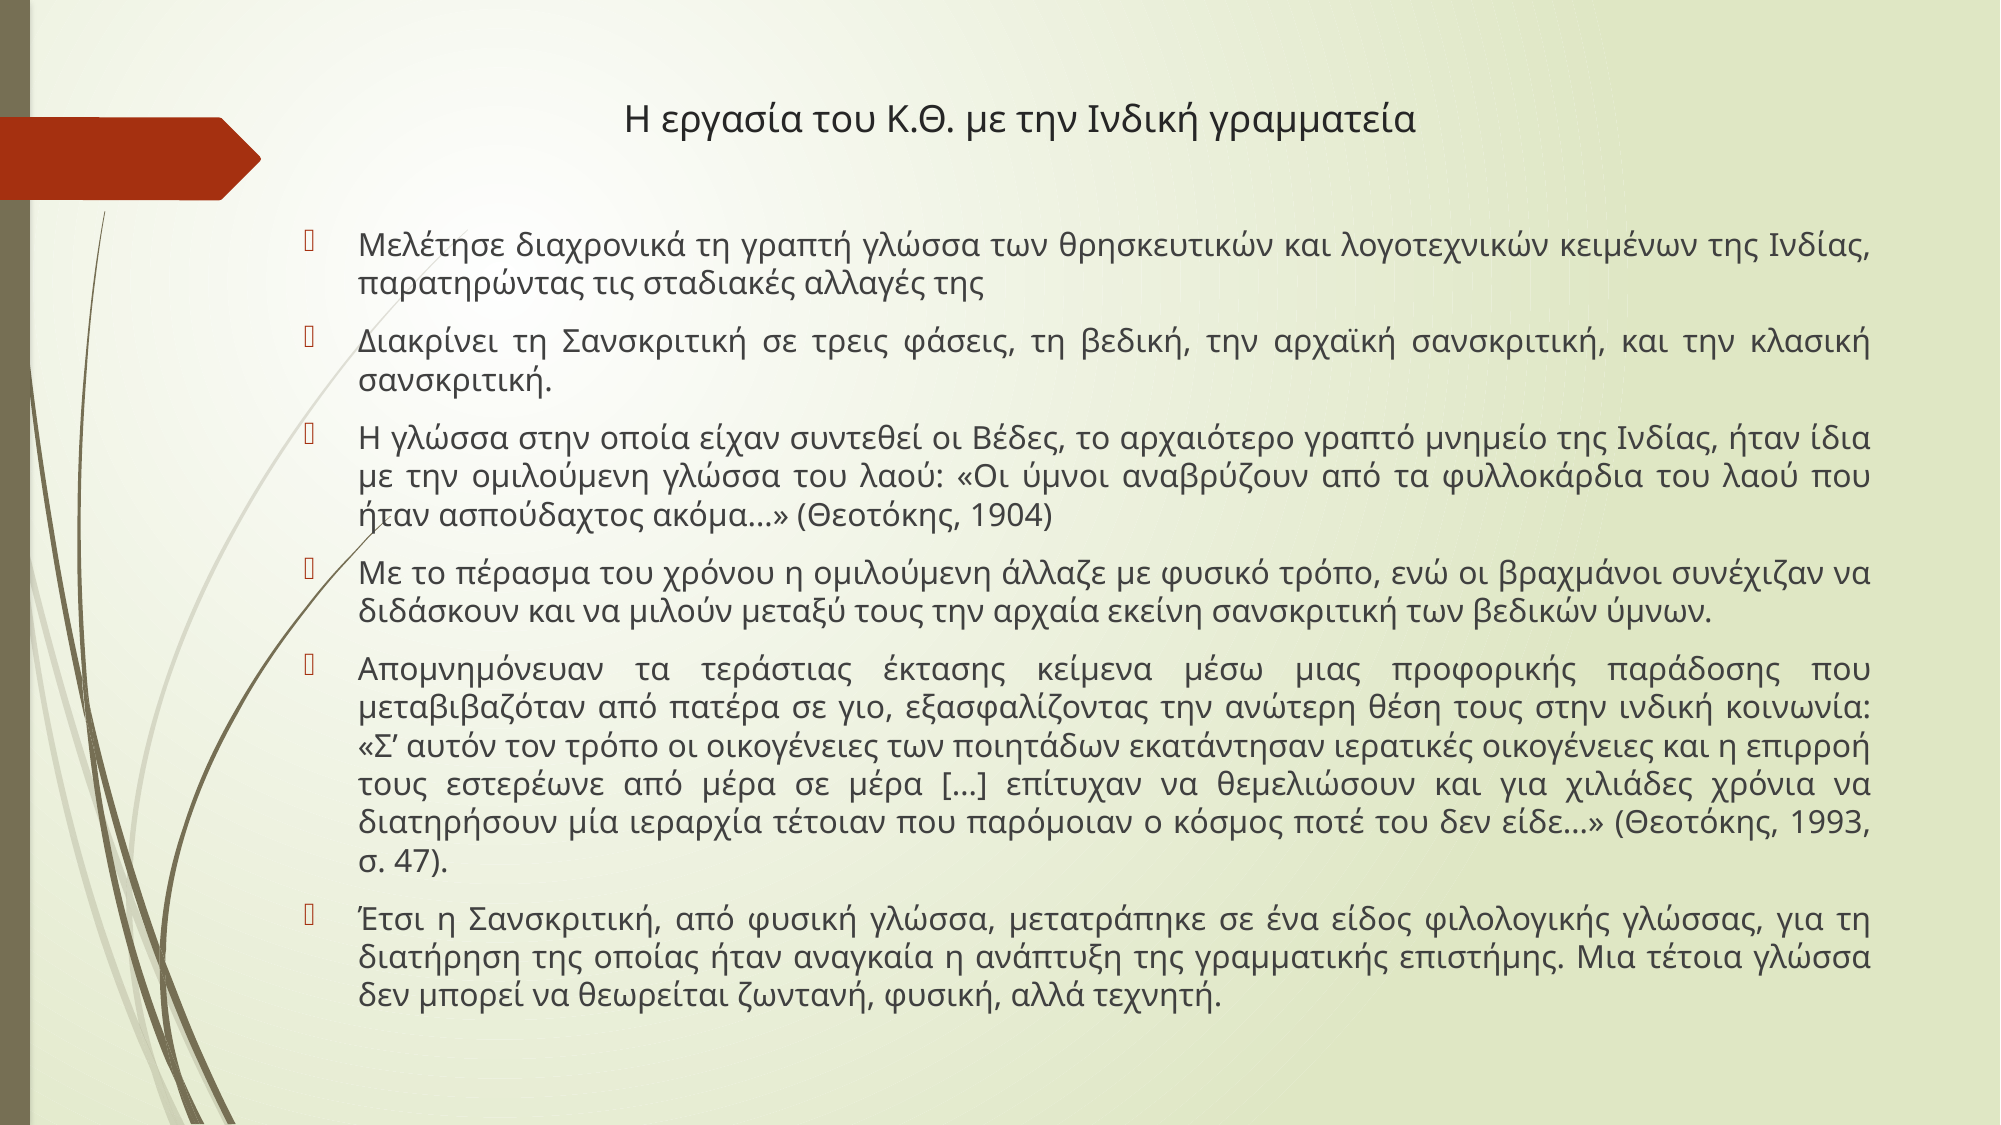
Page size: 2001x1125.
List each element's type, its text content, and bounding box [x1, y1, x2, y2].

list Μελέτησε διαχρονικά τη γραπτή γλώσσα των θρησκευτικών και λογοτεχνικών κειμένων της Ινδίας, παρατηρώντας τις σταδιακές αλλαγές της Διακρίνει τη Σανσκριτική σε τρεις φάσεις, τη βεδική, την αρχαϊκή σανσκριτική, και την κλασική σανσκριτική. Η γλώσσα στην οποία είχαν συντεθεί οι Βέδες, το αρχαιότερο γραπτό μνημείο της Ινδίας, ήταν ίδια με την ομιλούμενη γλώσσα του λαού: «Οι ύμνοι αναβρύζουν από τα φυλλοκάρδια του λαού που ήταν ασπούδαχτος ακόμα…» (Θεοτόκης, 1904) Με το πέρασμα του χρόνου η ομιλούμενη άλλαζε με φυσικό τρόπο, ενώ οι βραχμάνοι συνέχιζαν να διδάσκουν και να μιλούν μεταξύ τους την αρχαία εκείνη σανσκριτική των βεδικών ύμνων. Απομνημόνευαν τα τεράστιας έκτασης κείμενα μέσω μιας προφορικής παράδοσης που μεταβιβαζόταν από πατέρα σε γιο, εξασφαλίζοντας την ανώτερη θέση τους στην ινδική κοινωνία: «Σ’ αυτόν τον τρόπο οι οικογένειες των ποιητάδων εκατάντησαν ιερατικές οικογένειες και η επιρροή τους εστερέωνε από μέρα σε μέρα […] επίτυχαν να θεμελιώσουν και για χιλιάδες χρόνια να διατηρήσουν μία ιεραρχία τέτοιαν που παρόμοιαν ο κόσμος ποτέ του δεν είδε…» (Θεοτόκης, 1993, σ. 47). Έτσι η Σανσκριτική, από φυσική γλώσσα, μετατράπηκε σε ένα είδος φιλολογικής γλώσσας, για τη διατήρηση της οποίας ήταν αναγκαία η ανάπτυξη της γραμματικής επιστήμης. Μια τέτοια γλώσσα δεν μπορεί να θεωρείται ζωντανή, φυσική, αλλά τεχνητή. [288, 217, 1888, 1029]
title Η εργασία του Κ.Θ. με την Ινδική γραμματεία [608, 87, 1446, 160]
